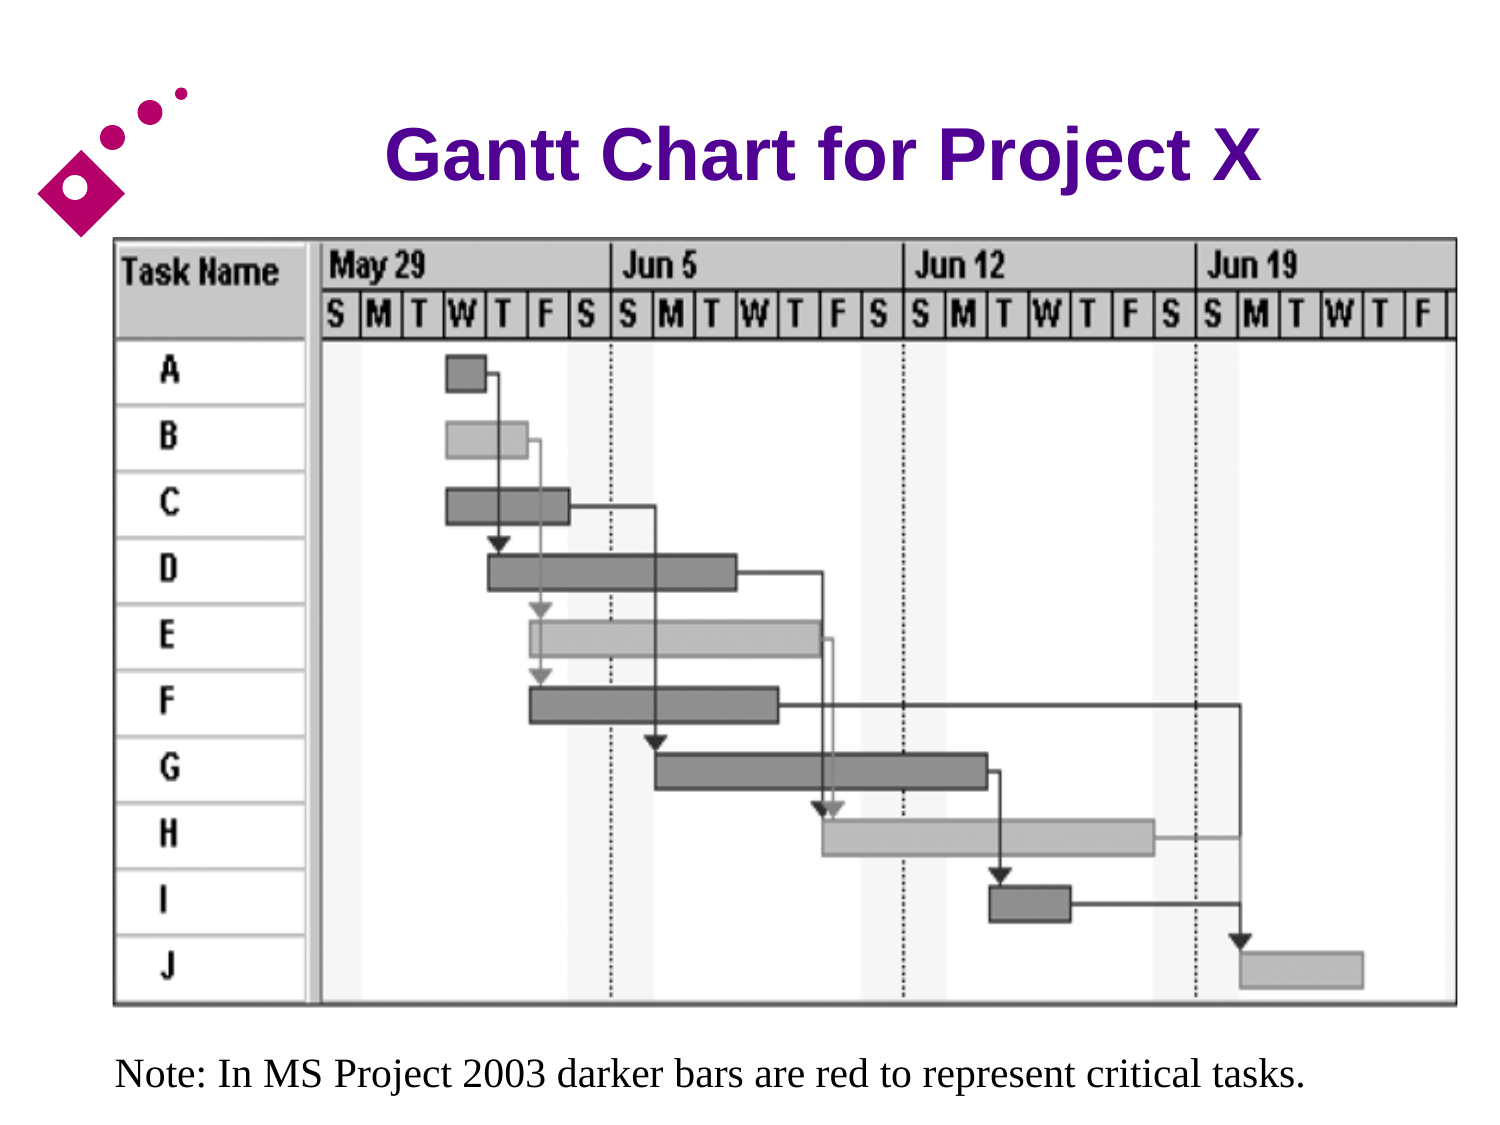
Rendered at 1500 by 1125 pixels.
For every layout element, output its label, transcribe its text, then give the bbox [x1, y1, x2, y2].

title Gantt Chart for Project X [187, 47, 1461, 239]
picture [112, 237, 1458, 1023]
text_box Note: In MS Project 2003 darker bars are red to represent critical tasks. [99, 1037, 1474, 1104]
